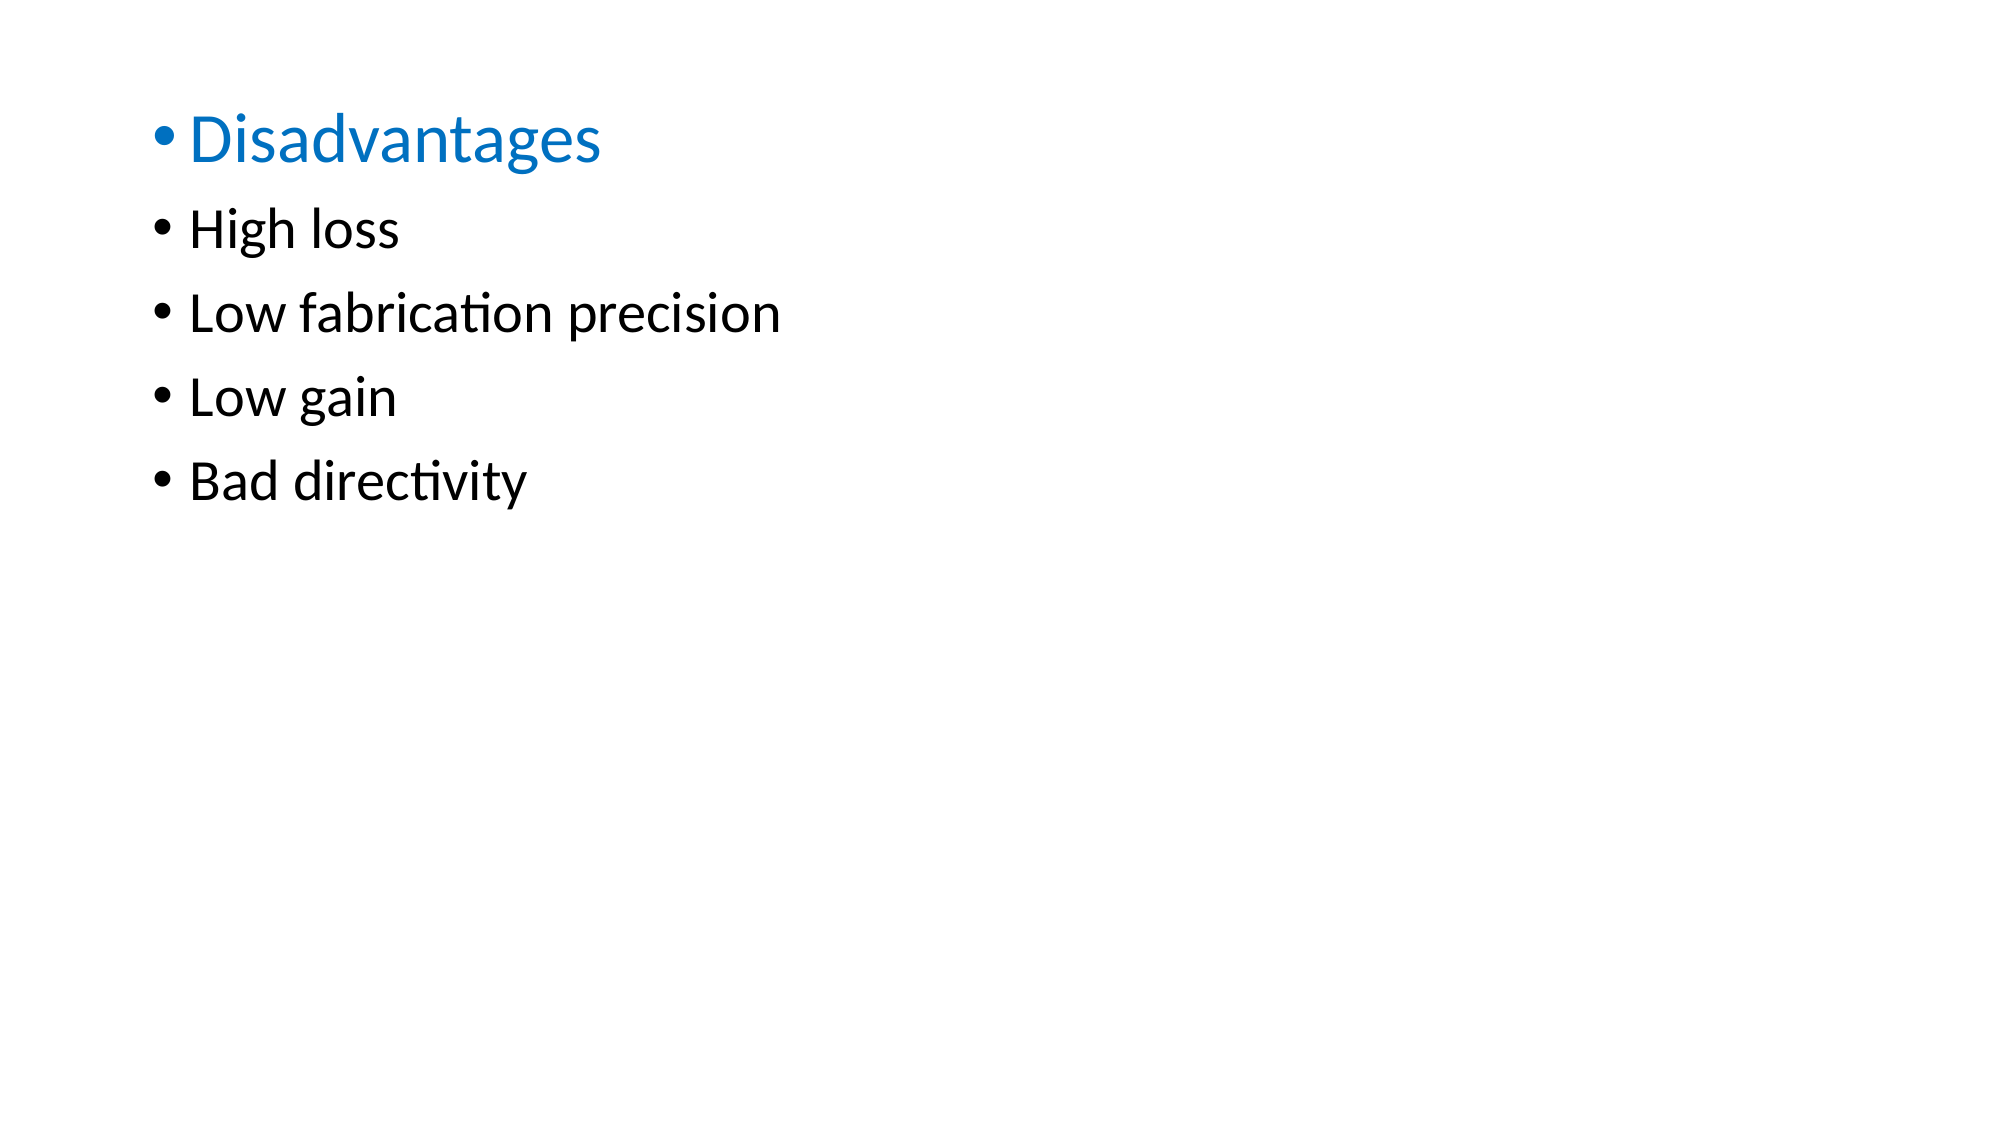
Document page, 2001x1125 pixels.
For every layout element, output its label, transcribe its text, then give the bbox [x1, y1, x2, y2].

list Disadvantages High loss Low fabrication precision Low gain Bad directivity [137, 93, 1863, 1014]
